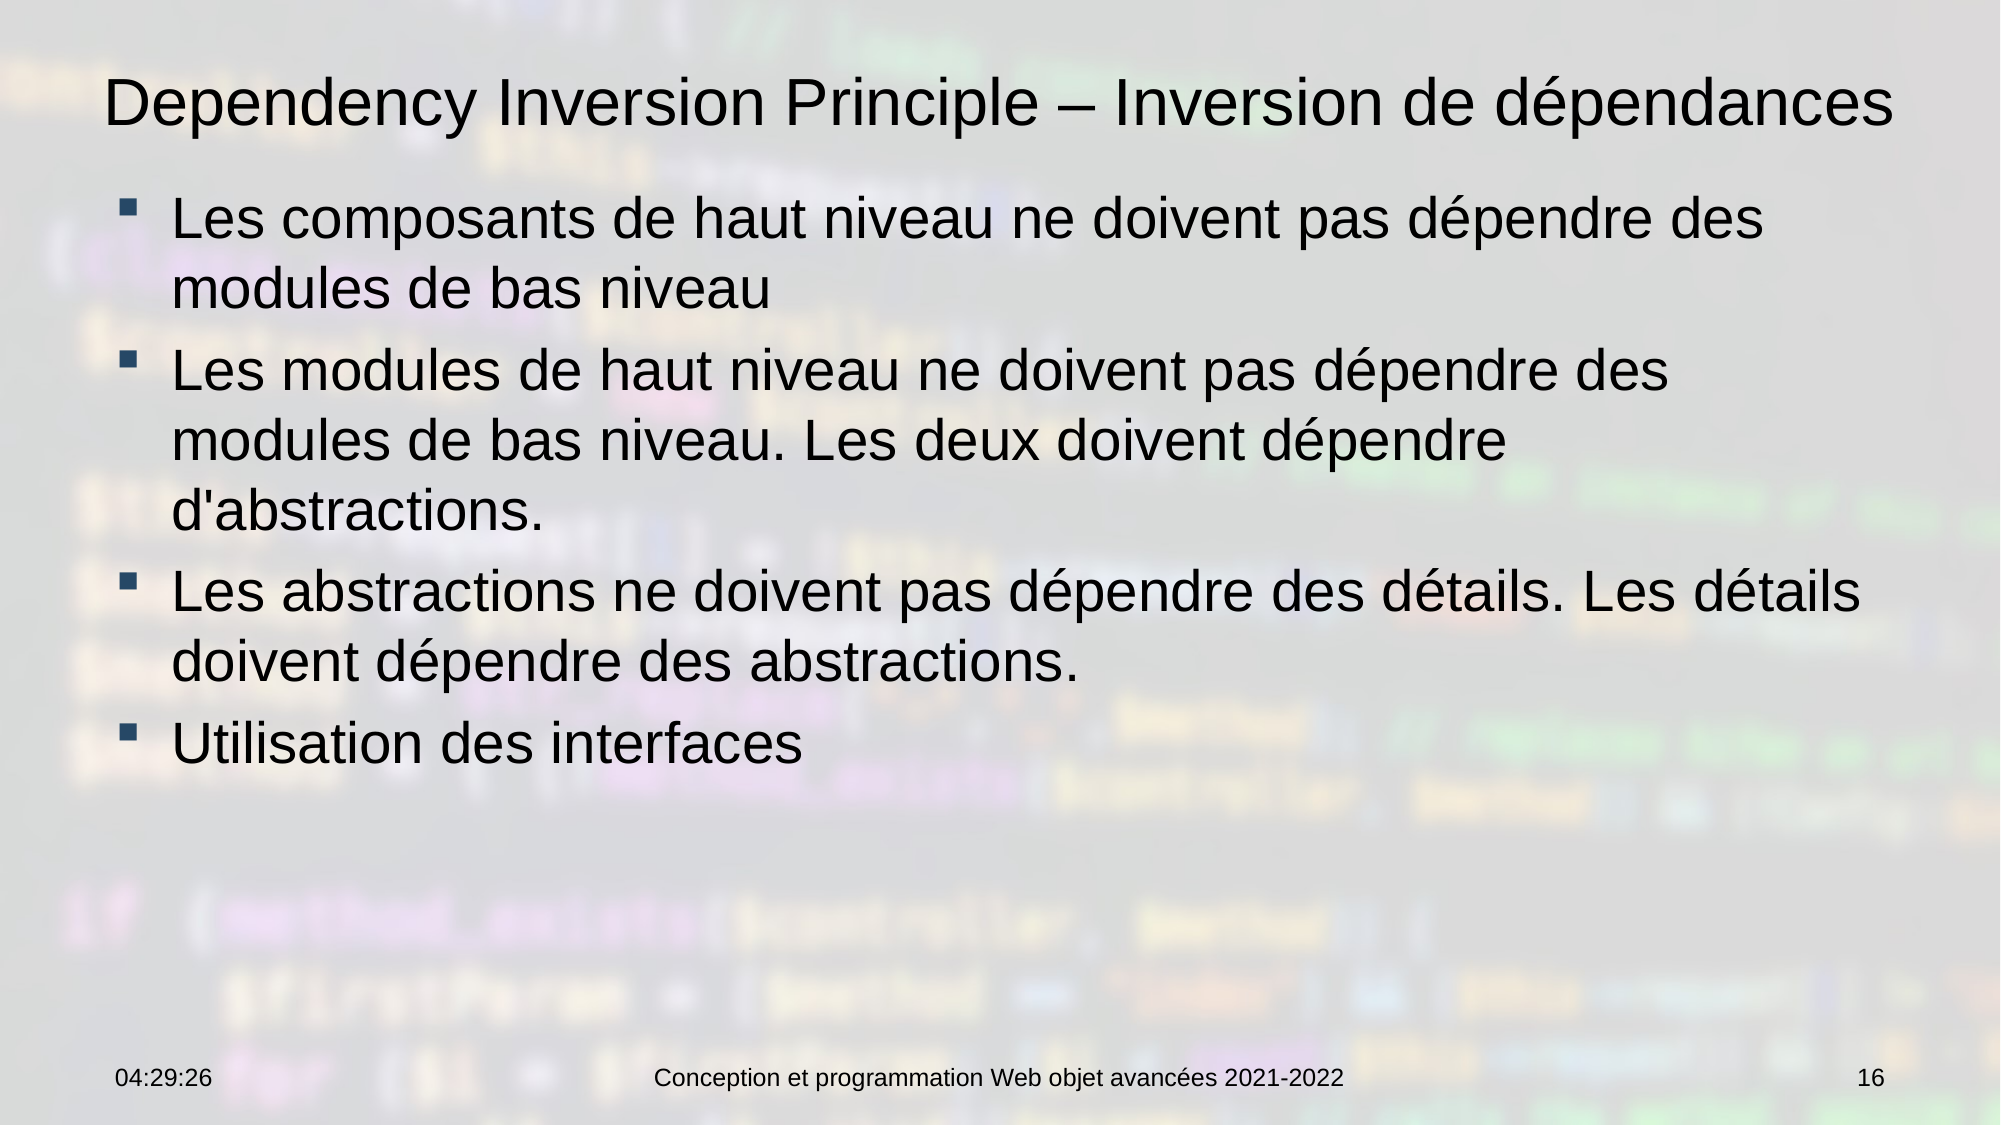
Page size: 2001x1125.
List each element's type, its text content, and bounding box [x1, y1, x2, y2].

list Les composants de haut niveau ne doivent pas dépendre des modules de bas niveau Les modules de haut niveau ne doivent pas dépendre des modules de bas niveau. Les deux doivent dépendre d'abstractions. Les abstractions ne doivent pas dépendre des détails. Les détails doivent dépendre des abstractions. Utilisation des interfaces [99, 172, 1901, 1036]
picture [0, 0, 2001, 1125]
title Dependency Inversion Principle – Inversion de dépendances [66, 44, 1934, 152]
slide_number 16 [1661, 1058, 1901, 1100]
footer Conception et programmation Web objet avancées 2021-2022 [361, 1058, 1639, 1100]
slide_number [99, 1058, 339, 1100]
